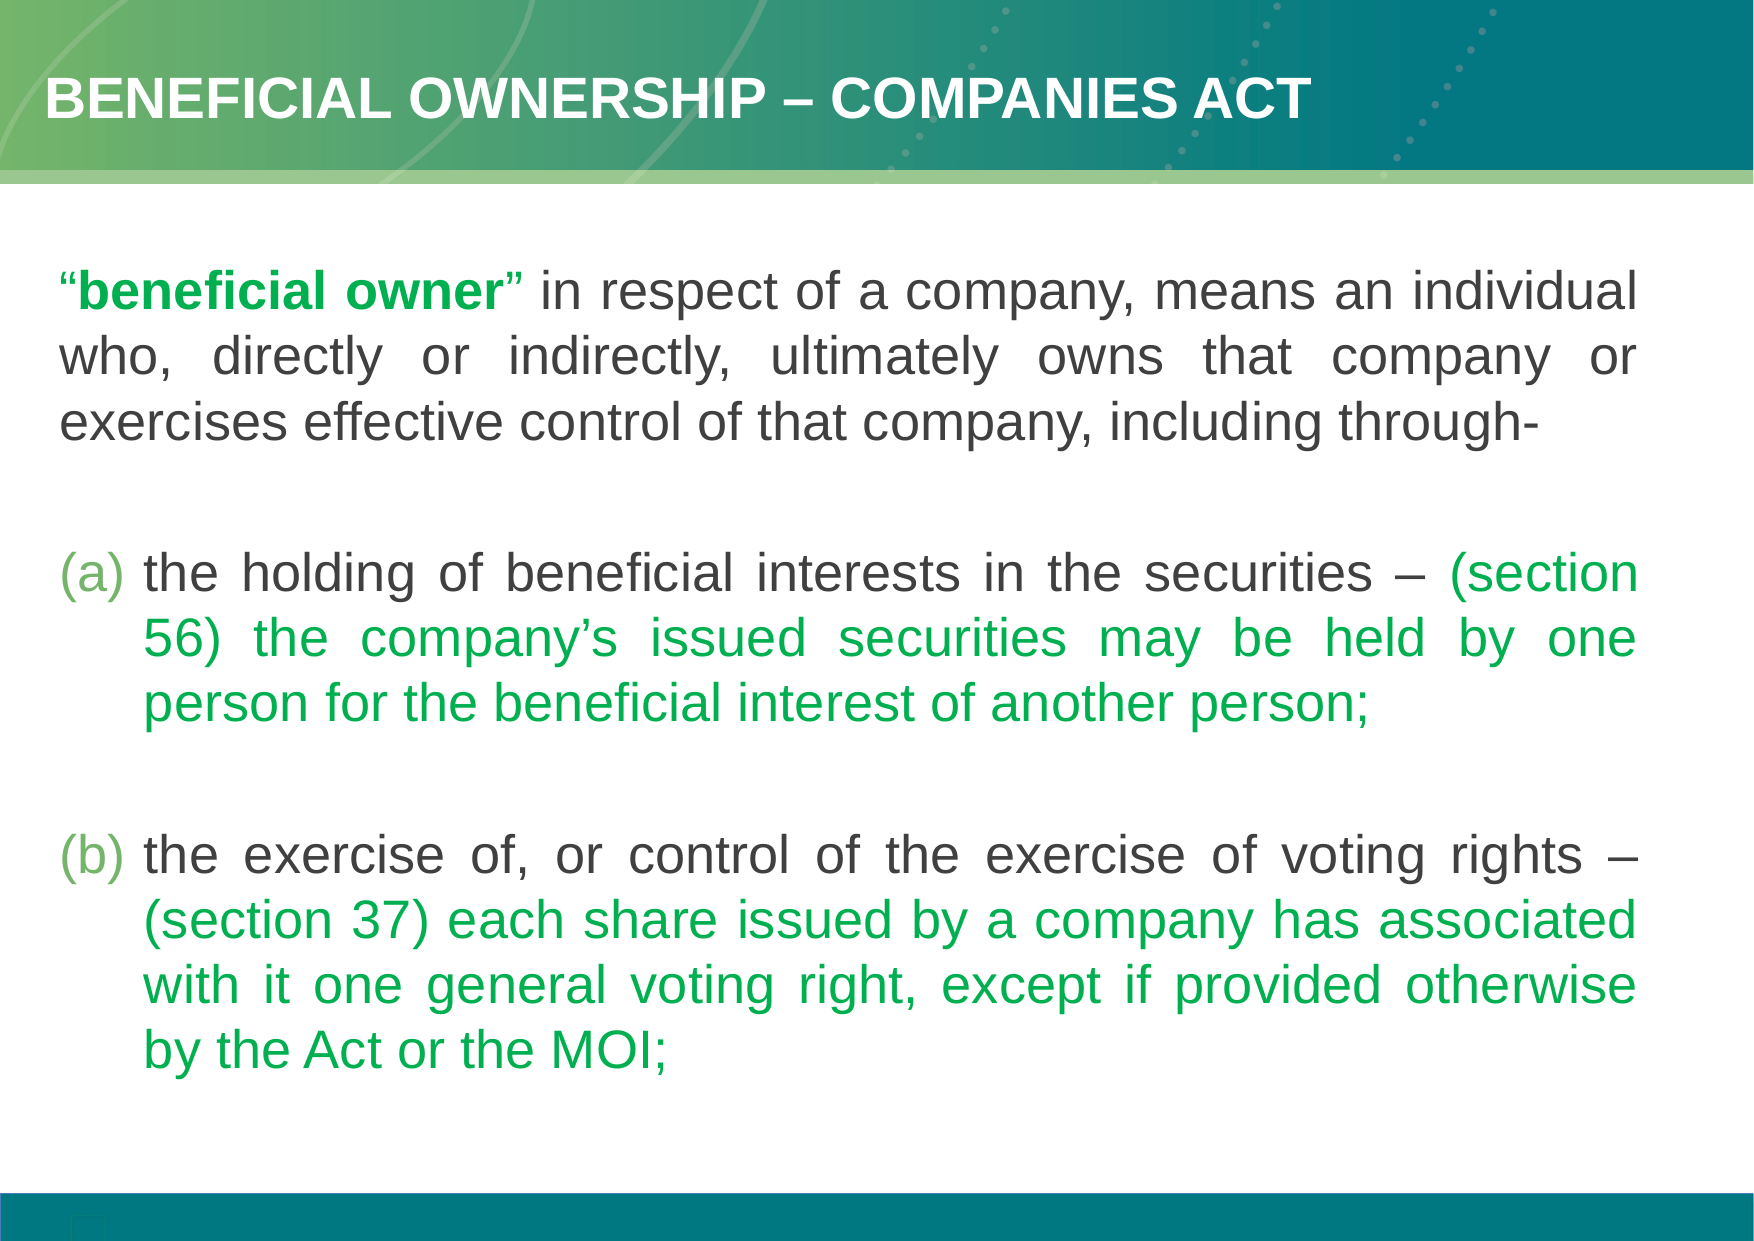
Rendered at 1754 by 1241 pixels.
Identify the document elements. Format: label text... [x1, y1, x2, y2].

picture [0, 0, 1754, 1241]
list “beneficial owner” in respect of a company, means an individual who, directly or indirectly, ultimately owns that company or exercises effective control of that company, including through- the holding of beneficial interests in the securities – (section 56) the company’s issued securities may be held by one person for the beneficial interest of another person; the exercise of, or control of the exercise of voting rights – (section 37) each share issued by a company has associated with it one general voting right, except if provided otherwise by the Act or the MOI; [43, 247, 1657, 1190]
title Beneficial ownership – companies act [27, 32, 1642, 159]
